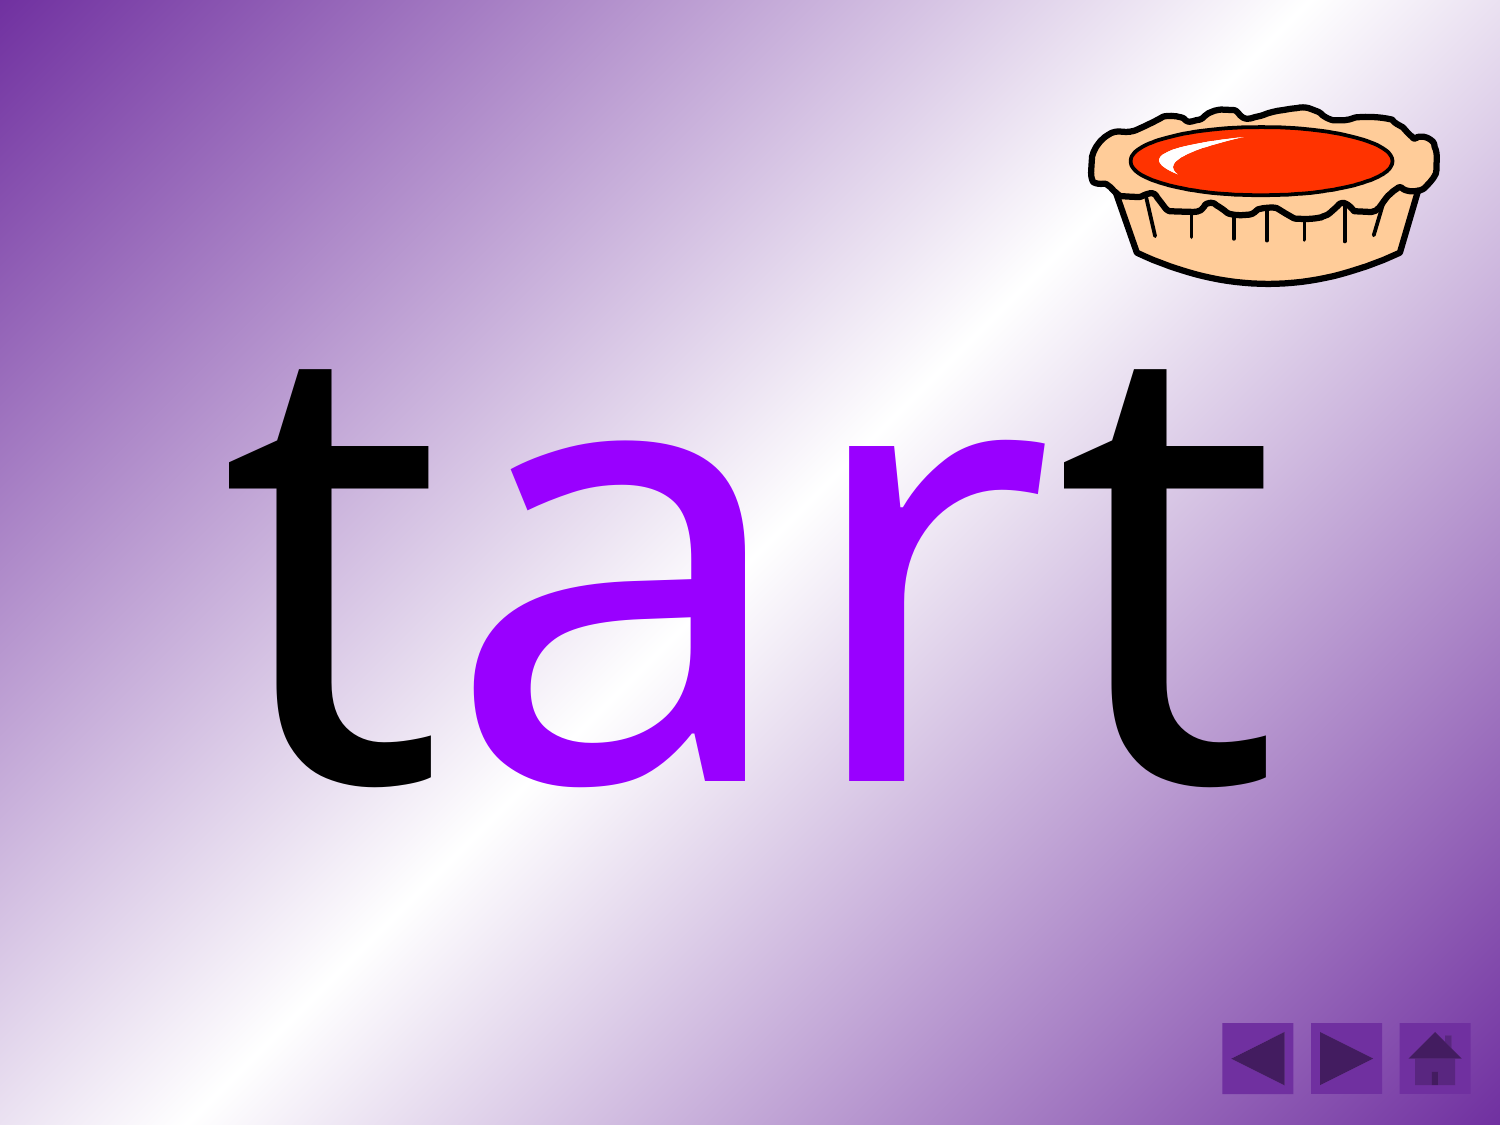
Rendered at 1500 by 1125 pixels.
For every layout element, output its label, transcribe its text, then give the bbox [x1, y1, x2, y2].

picture [1056, 0, 1471, 403]
list tart [0, 148, 1500, 953]
